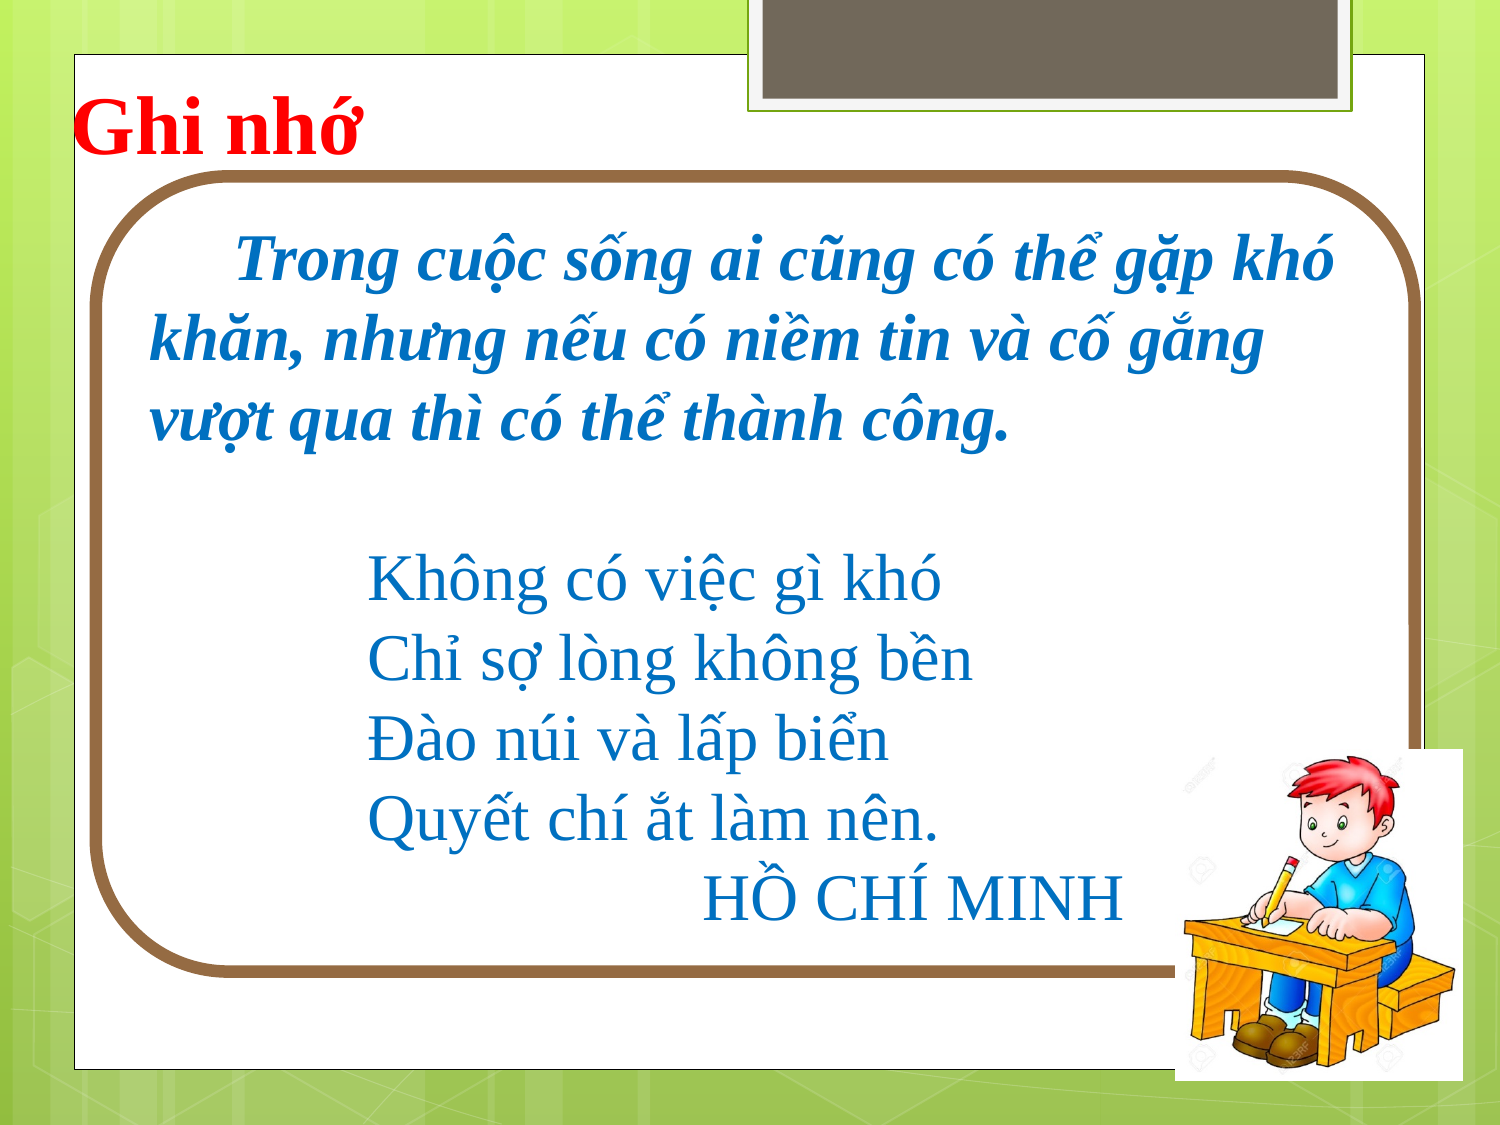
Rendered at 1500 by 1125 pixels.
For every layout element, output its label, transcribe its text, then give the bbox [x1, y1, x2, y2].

picture [1174, 749, 1463, 1081]
text_box Trong cuộc sống ai cũng có thể gặp khó khăn, nhưng nếu có niềm tin và cố gắng vượt qua thì có thể thành công. Không có việc gì khó Chỉ sợ lòng không bền Đào núi và lấp biển Quyết chí ắt làm nên. HỒ CHÍ MINH [94, 175, 1417, 973]
text_box Ghi nhớ [55, 63, 769, 179]
